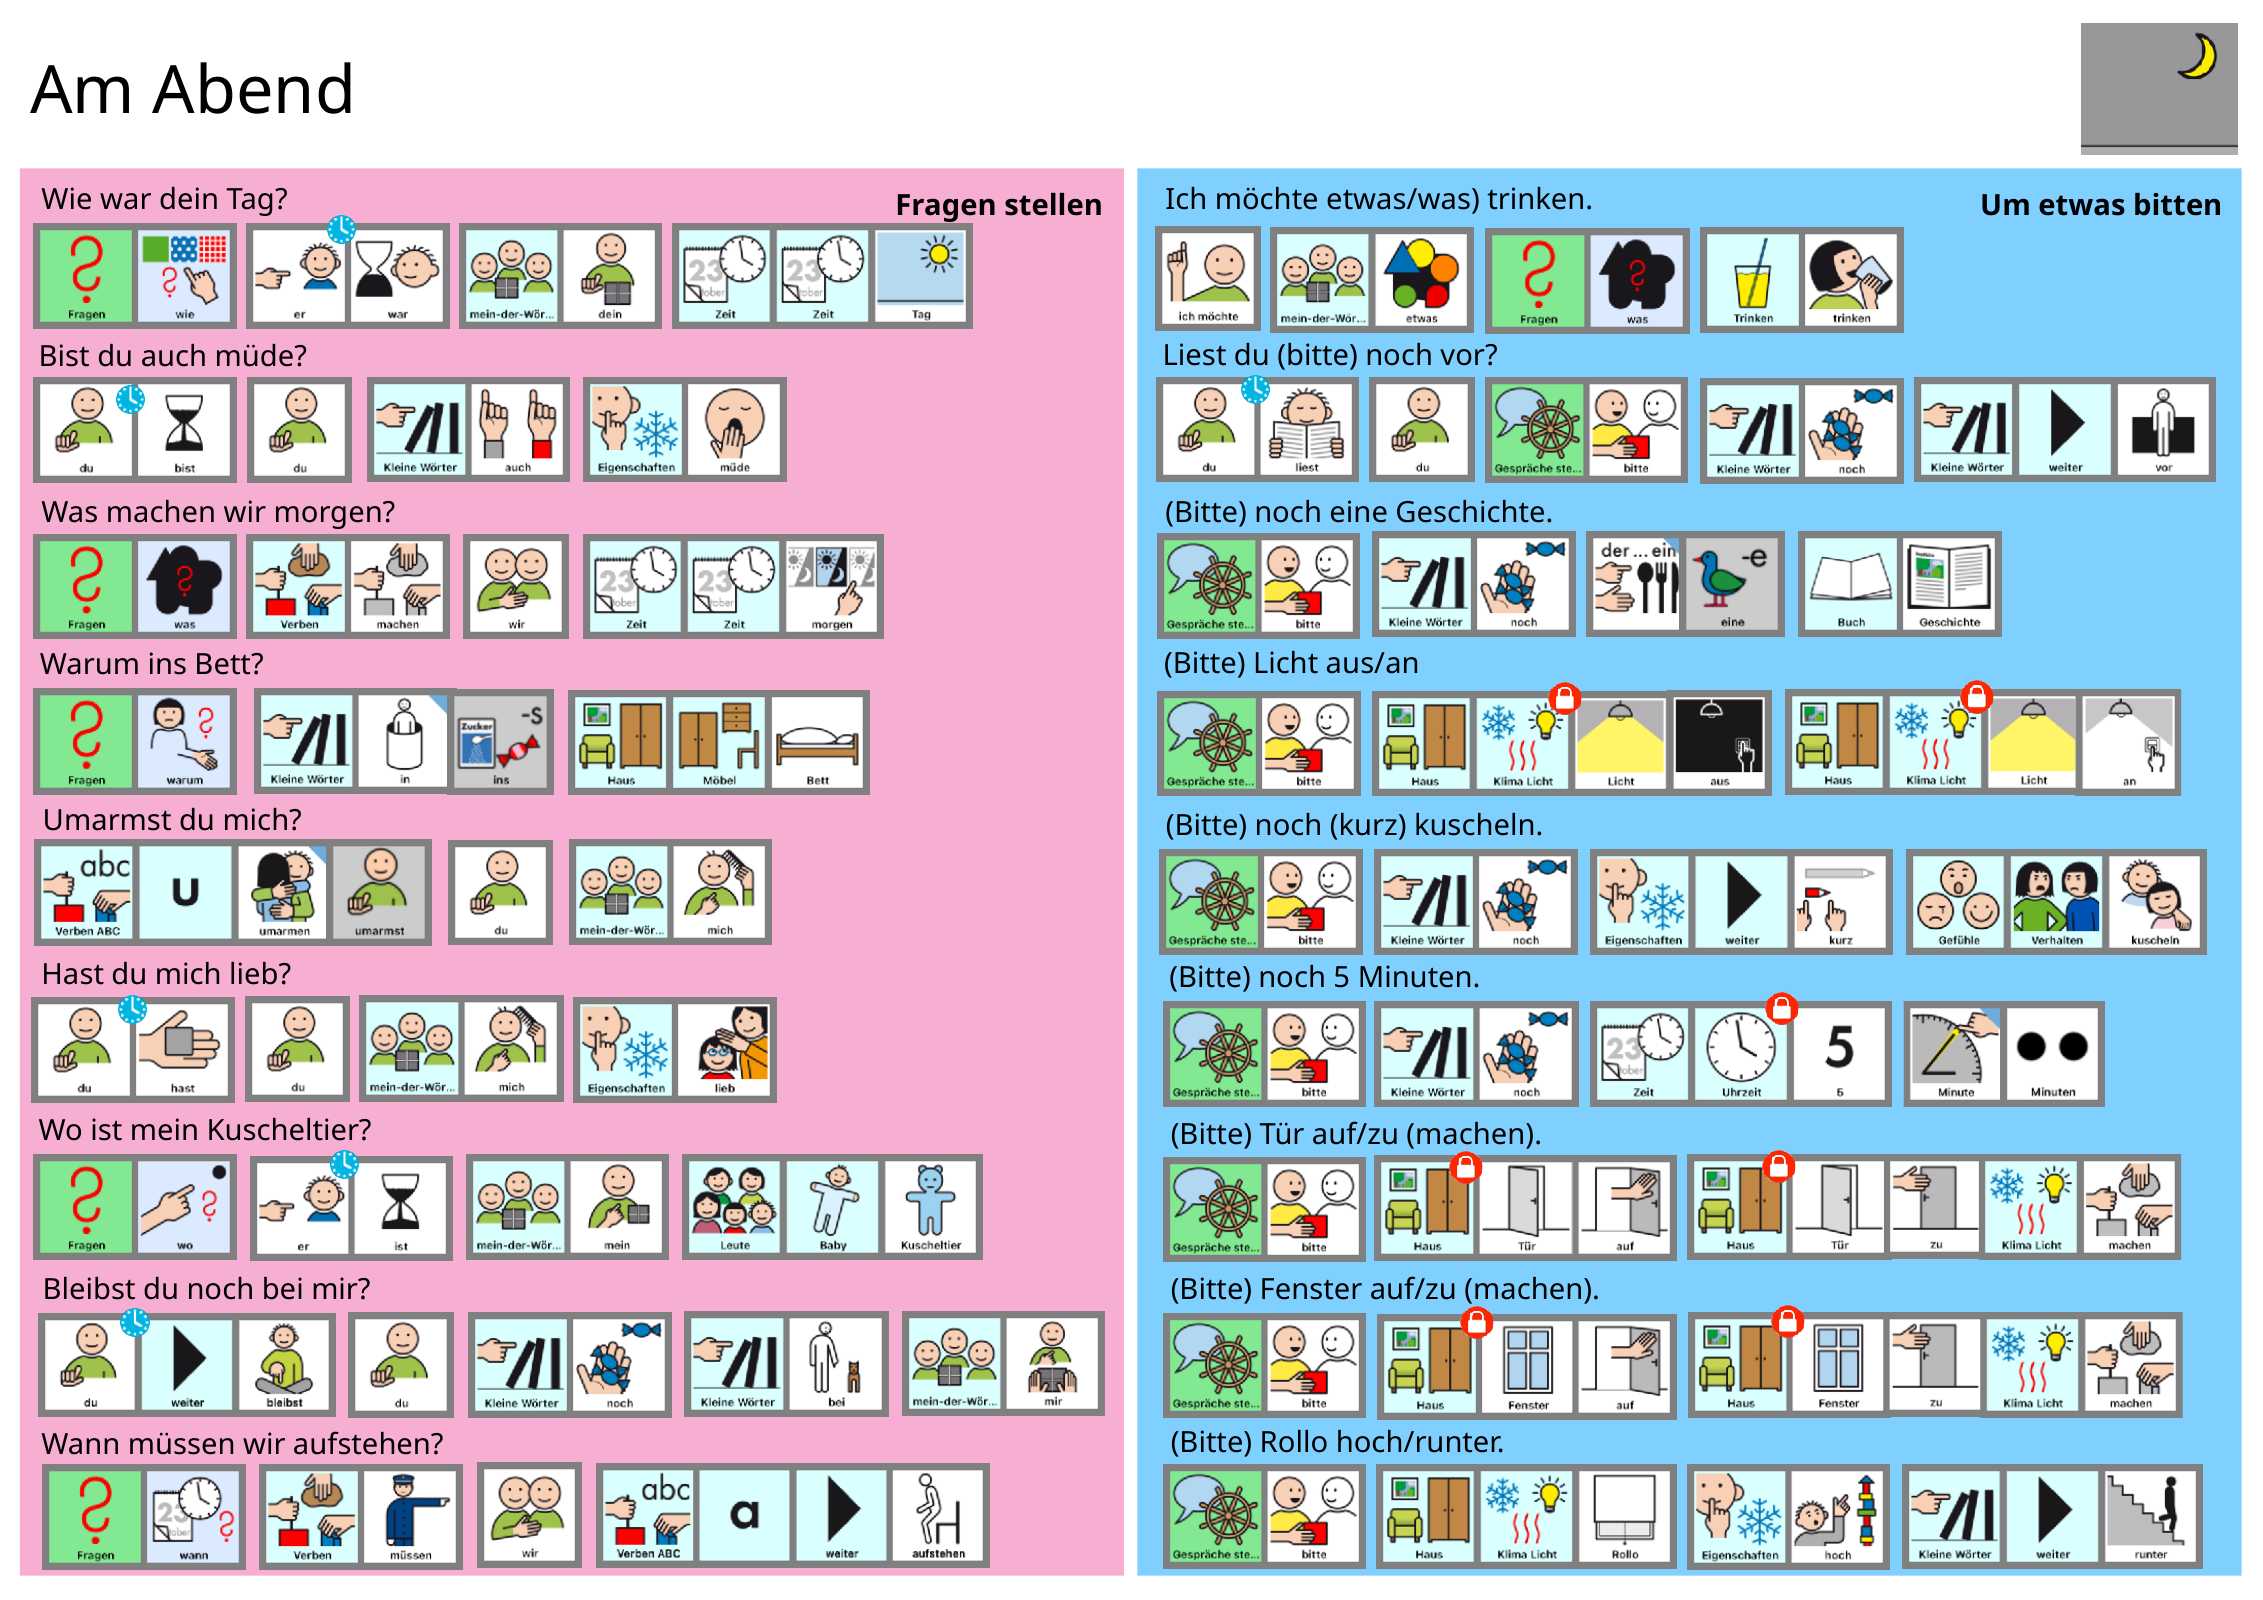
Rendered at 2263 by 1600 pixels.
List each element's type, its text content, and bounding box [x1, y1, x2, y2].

picture [1156, 375, 1360, 483]
picture [134, 1311, 142, 1326]
picture [1374, 1147, 1678, 1262]
text_box Hast du mich lieb? [32, 947, 656, 999]
picture [348, 1312, 454, 1418]
picture [1590, 989, 1892, 1107]
text_box Bist du auch müde? [30, 328, 654, 381]
text_box Wie war dein Tag? [33, 171, 656, 224]
picture [684, 1311, 889, 1418]
picture [1162, 1312, 1366, 1418]
text_box Warum ins Bett? [31, 636, 655, 689]
title Am Abend [21, 0, 2120, 177]
picture [41, 1463, 246, 1570]
picture [468, 1312, 672, 1418]
text_box [19, 168, 1124, 1576]
picture [1903, 1001, 2105, 1107]
picture [1157, 690, 1361, 796]
picture [1484, 377, 1688, 483]
text_box Ich möchte etwas/was) trinken. [1157, 171, 1780, 224]
picture [344, 1152, 351, 1168]
picture [1162, 1156, 1366, 1262]
picture [1902, 1463, 2203, 1569]
picture [246, 377, 353, 483]
picture [1914, 376, 2216, 482]
picture [477, 1462, 583, 1568]
picture [33, 839, 432, 946]
text_box (Bitte) Tür auf/zu (machen). [1162, 1106, 1786, 1159]
picture [1162, 1001, 1366, 1107]
text_box (Bitte) noch (kurz) kuscheln. [1157, 798, 1781, 850]
picture [1700, 227, 1904, 333]
picture [359, 995, 564, 1102]
picture [33, 223, 237, 329]
picture [1156, 533, 1360, 639]
text_box Bleibst du noch bei mir? [34, 1261, 658, 1314]
picture [244, 996, 351, 1102]
text_box Liest du (bitte) noch vor? [1154, 328, 1778, 380]
text_box Um etwas bitten [1932, 178, 2231, 230]
picture [33, 377, 237, 483]
picture [1155, 225, 1261, 332]
picture [1586, 531, 1786, 638]
picture [253, 688, 554, 795]
picture [1374, 849, 1578, 955]
text_box Wann müssen wir aufstehen? [33, 1417, 656, 1469]
picture [1376, 1463, 1678, 1569]
picture [246, 534, 450, 640]
picture [672, 223, 973, 329]
picture [1784, 677, 2182, 796]
text_box [1137, 168, 2242, 1576]
picture [447, 839, 554, 945]
picture [568, 839, 772, 945]
picture [33, 1154, 237, 1260]
picture [1686, 1464, 1890, 1570]
picture [1371, 531, 1577, 638]
picture [2081, 23, 2239, 155]
picture [595, 1463, 991, 1568]
picture [1270, 227, 1475, 333]
picture [367, 376, 570, 482]
picture [30, 994, 235, 1103]
picture [32, 688, 237, 795]
picture [568, 689, 870, 795]
picture [246, 214, 450, 329]
picture [33, 534, 237, 640]
picture [249, 1150, 453, 1261]
picture [1372, 678, 1773, 796]
text_box Was machen wir morgen? [33, 485, 656, 537]
picture [259, 1463, 464, 1570]
text_box (Bitte) Licht aus/an [1155, 636, 1779, 689]
picture [1590, 849, 1893, 955]
picture [681, 1154, 983, 1260]
text_box (Bitte) Fenster auf/zu (machen). [1162, 1261, 1786, 1314]
picture [1798, 531, 2003, 638]
picture [1906, 849, 2207, 955]
picture [1687, 1146, 2182, 1260]
picture [1162, 1463, 1366, 1569]
picture [38, 1308, 337, 1417]
picture [583, 534, 885, 640]
picture [132, 997, 139, 1013]
picture [459, 223, 663, 329]
picture [465, 1154, 669, 1260]
picture [1255, 377, 1262, 393]
text_box Umarmst du mich? [34, 793, 658, 845]
picture [1688, 1302, 2183, 1418]
text_box Fragen stellen [812, 178, 1112, 230]
picture [1485, 227, 1690, 334]
text_box (Bitte) Rollo hoch/runter. [1162, 1415, 1786, 1467]
picture [572, 997, 777, 1103]
picture [583, 376, 787, 483]
picture [1369, 376, 1475, 483]
picture [341, 217, 348, 233]
picture [463, 534, 569, 640]
picture [902, 1311, 1105, 1416]
text_box (Bitte) noch 5 Minuten. [1160, 950, 1784, 1002]
picture [1377, 1303, 1678, 1420]
picture [1374, 1001, 1579, 1108]
picture [1699, 377, 1905, 484]
text_box (Bitte) noch eine Geschichte. [1157, 484, 1780, 537]
picture [1159, 849, 1363, 955]
text_box Wo ist mein Kuscheltier? [30, 1102, 654, 1154]
